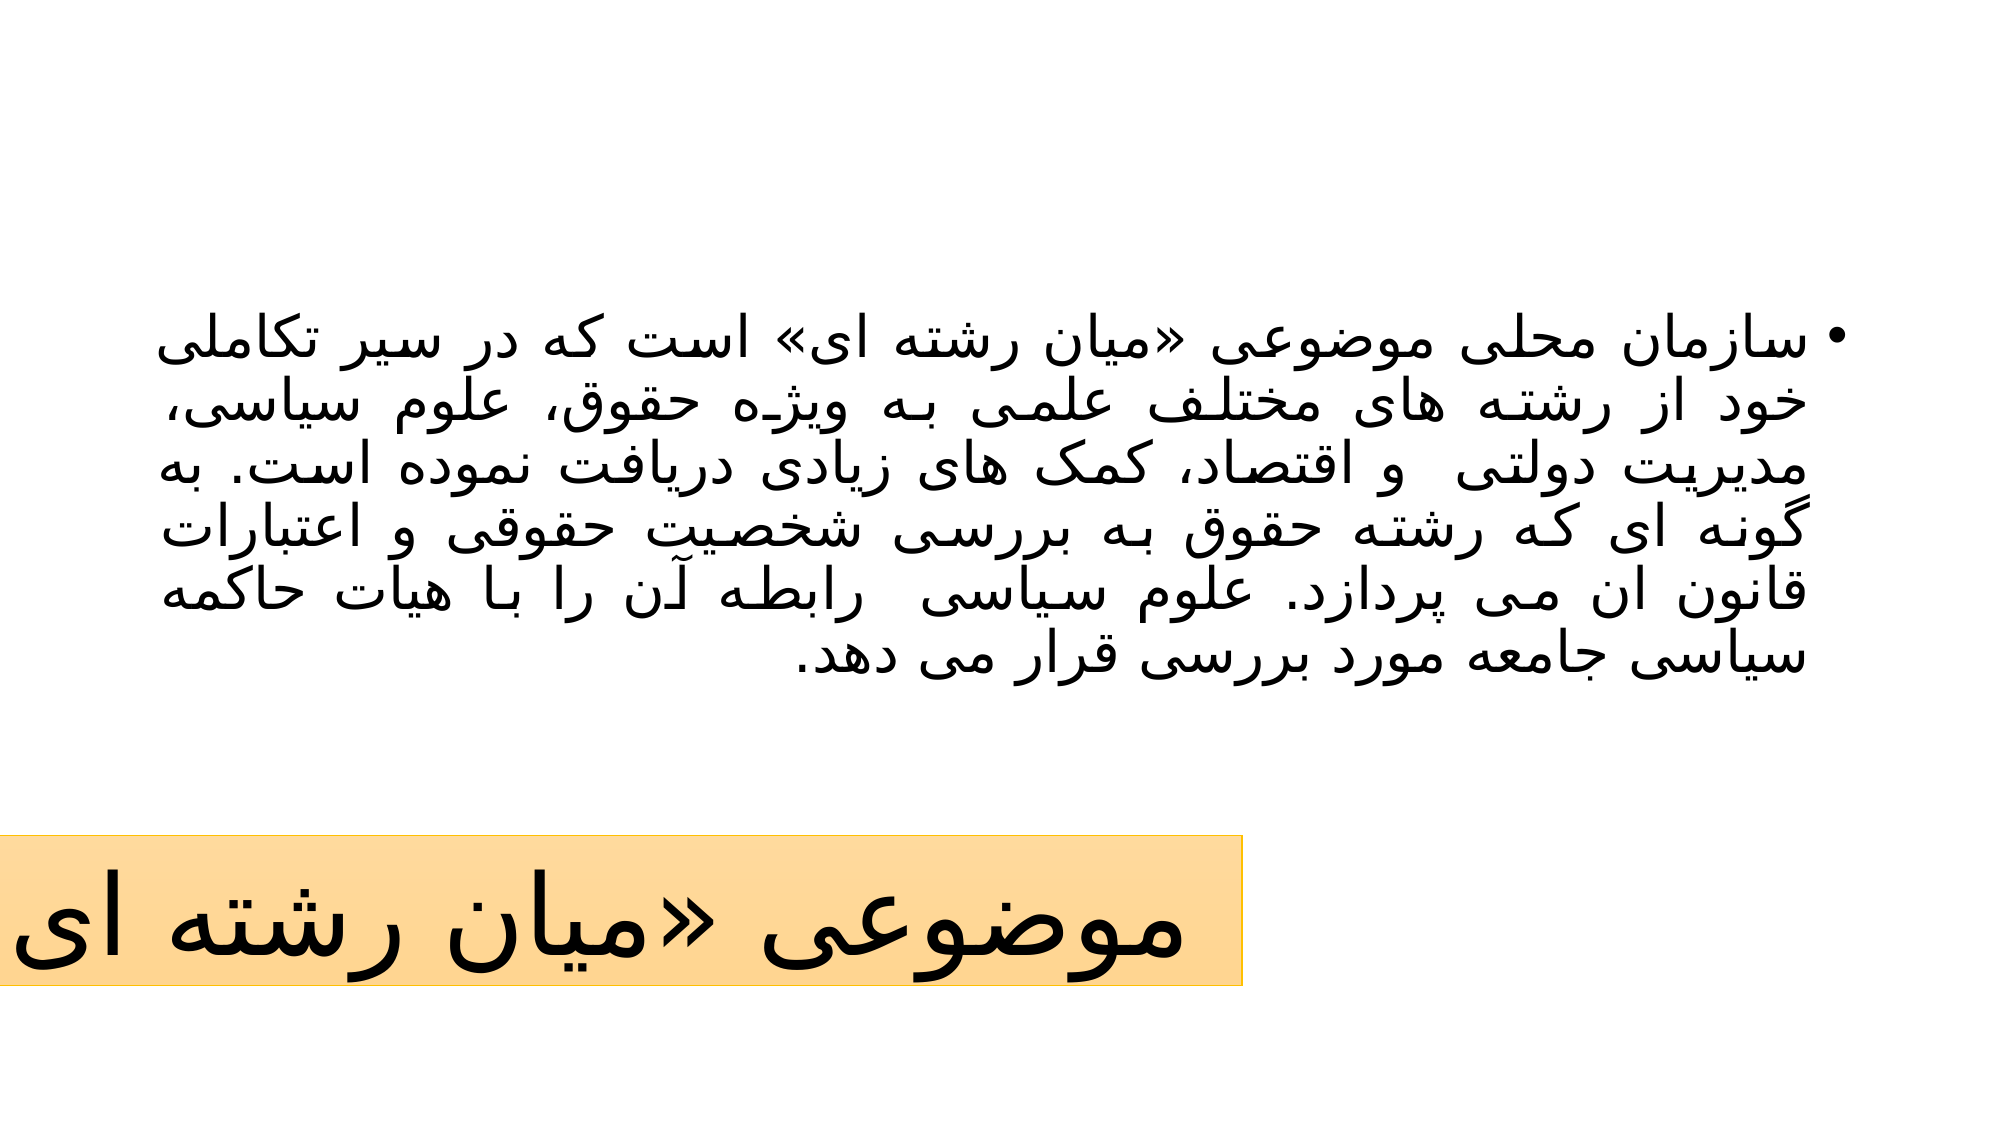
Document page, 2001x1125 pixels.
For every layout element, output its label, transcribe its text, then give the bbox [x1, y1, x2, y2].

text_box موضوعی «میان رشته ای» [0, 835, 1243, 986]
list سازمان محلی موضوعی «میان رشته ای» است که در سیر تکاملی خود از رشته های مختلف علمی به ویژه حقوق، علوم سیاسی، مدیریت دولتی و اقتصاد، کمک های زیادی دریافت نموده است. به گونه ای که رشته حقوق به بررسی شخصیت حقوقی و اعتبارات قانون ان می پردازد. علوم سیاسی رابطه آن را با هیات حاکمه سیاسی جامعه مورد بررسی قرار می دهد. [137, 299, 1863, 1014]
